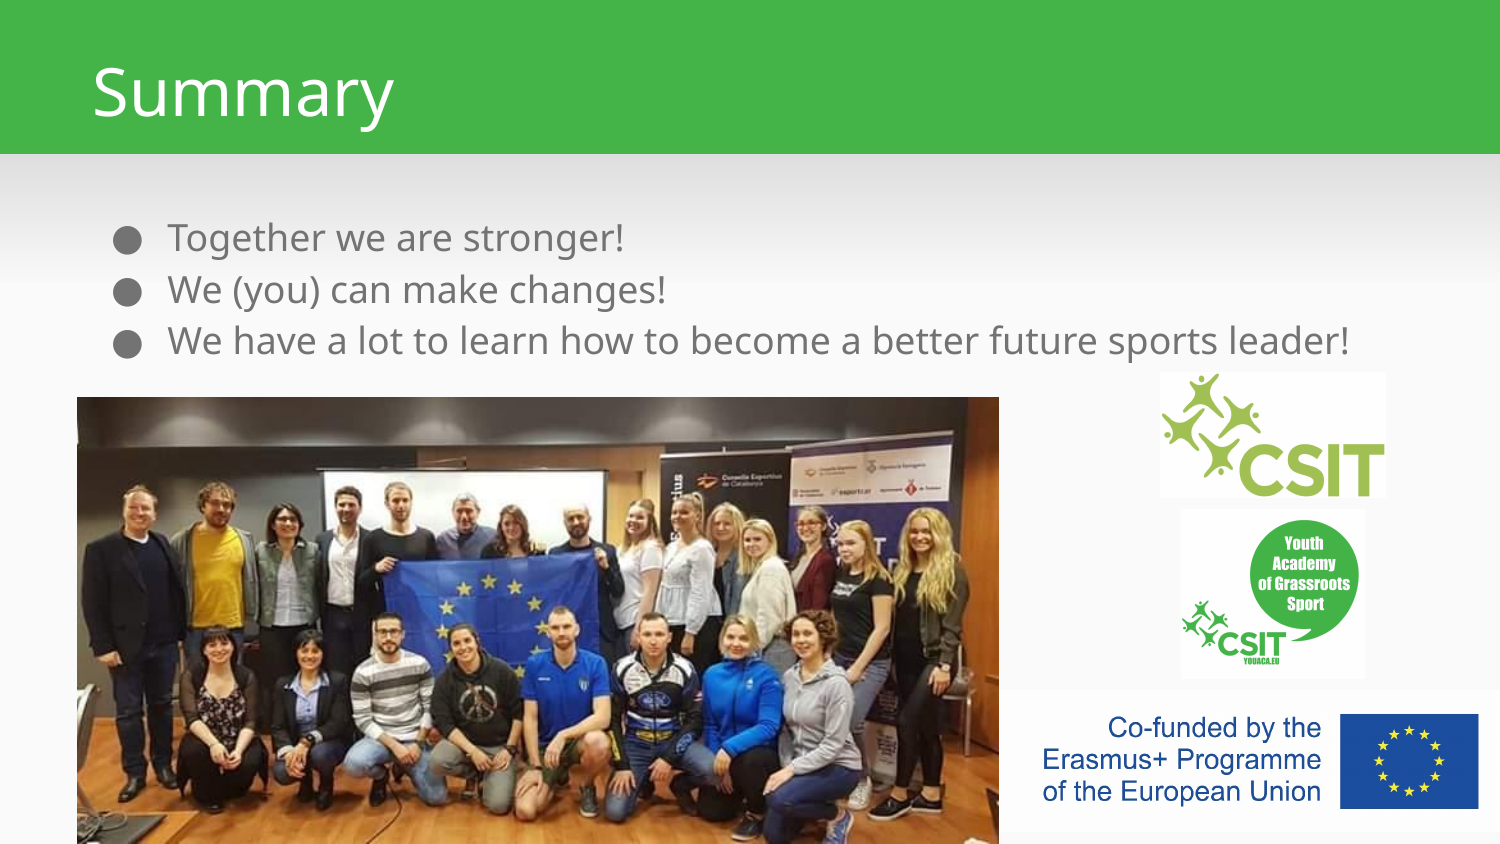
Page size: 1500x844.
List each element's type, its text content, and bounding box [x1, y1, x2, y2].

list Together we are stronger! We (you) can make changes! We have a lot to learn how to become a better future sports leader! [77, 192, 1427, 689]
picture [1160, 372, 1386, 498]
picture [1181, 509, 1366, 680]
picture [77, 397, 1500, 844]
title Summary [77, 19, 1427, 146]
